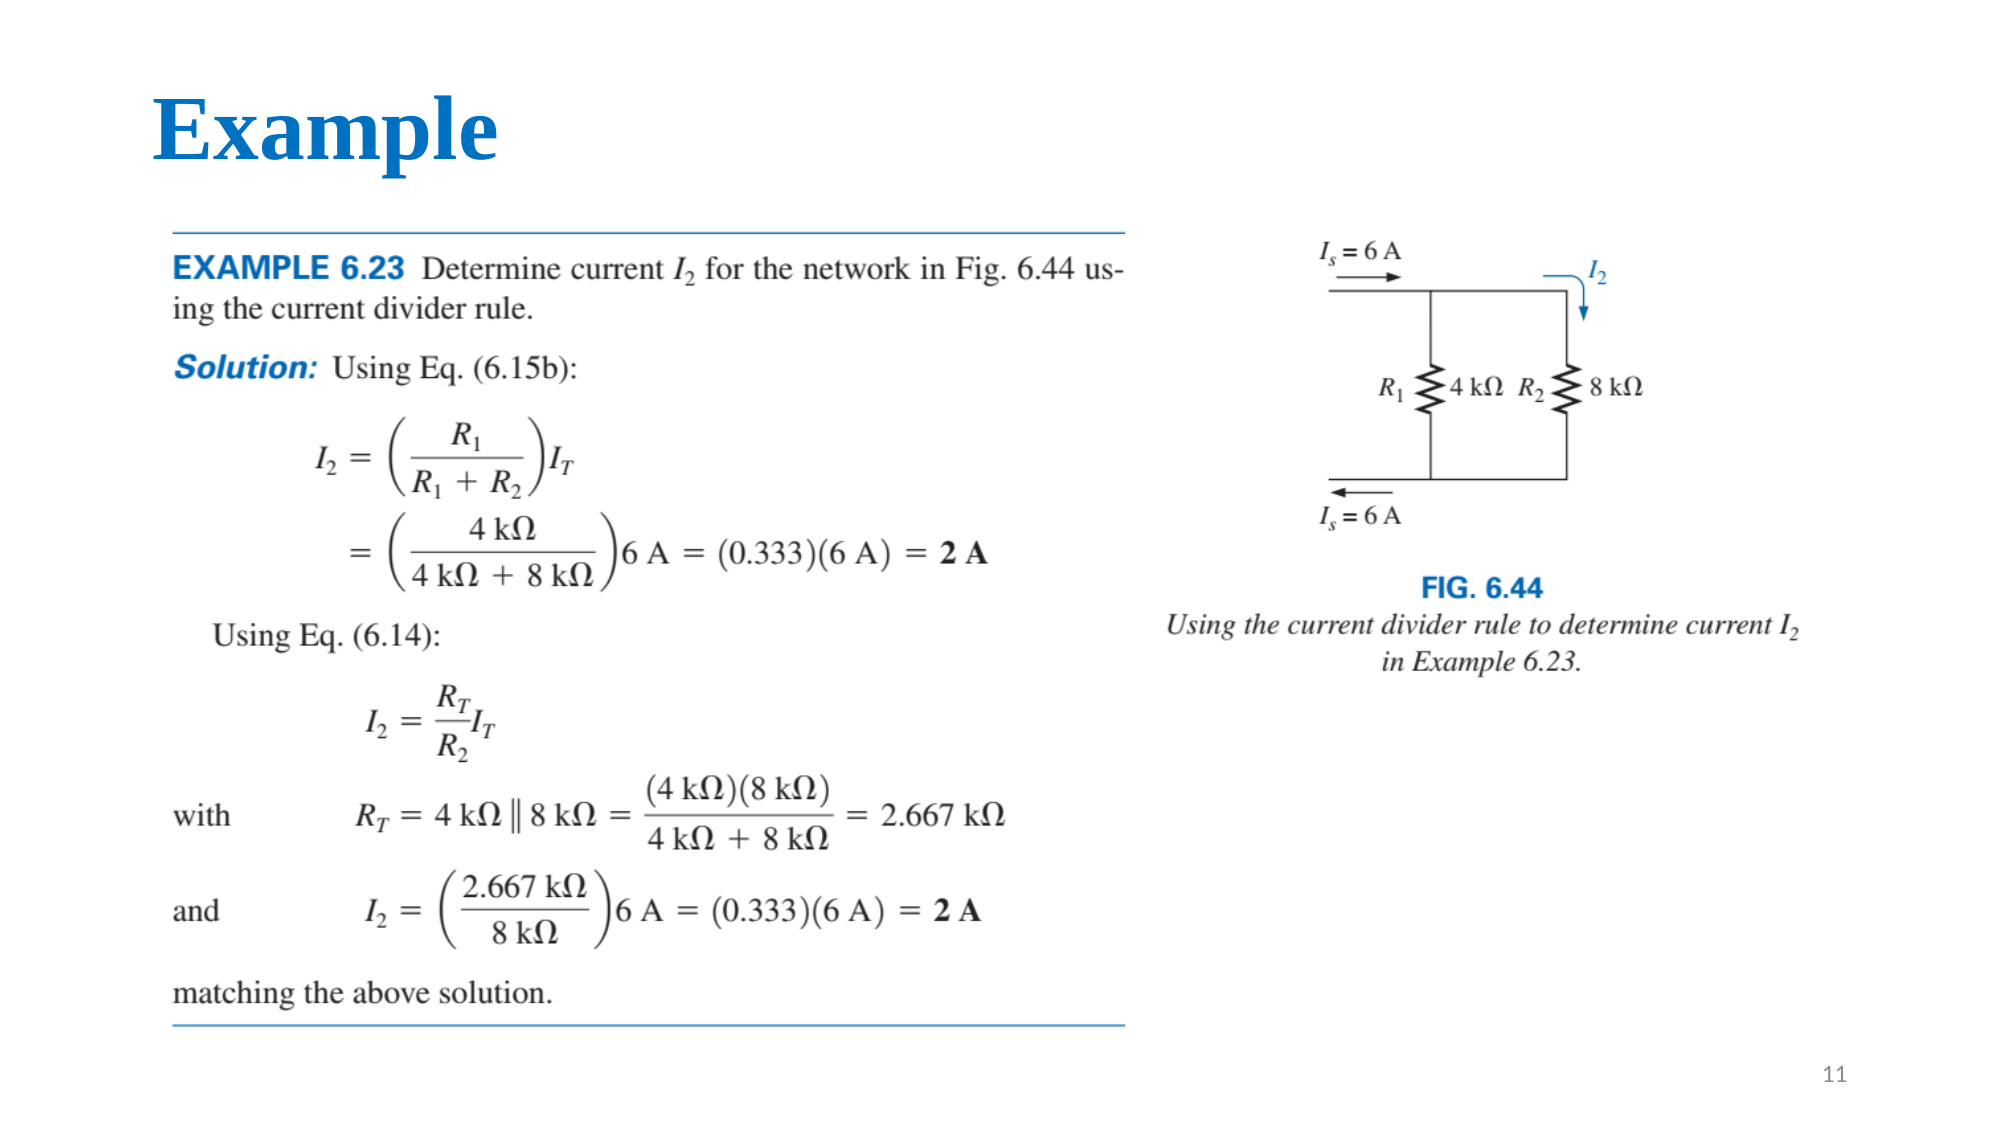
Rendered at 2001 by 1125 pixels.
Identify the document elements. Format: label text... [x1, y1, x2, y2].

picture [137, 205, 1812, 1035]
title Example [137, 52, 1863, 207]
slide_number 11 [1412, 1042, 1863, 1103]
